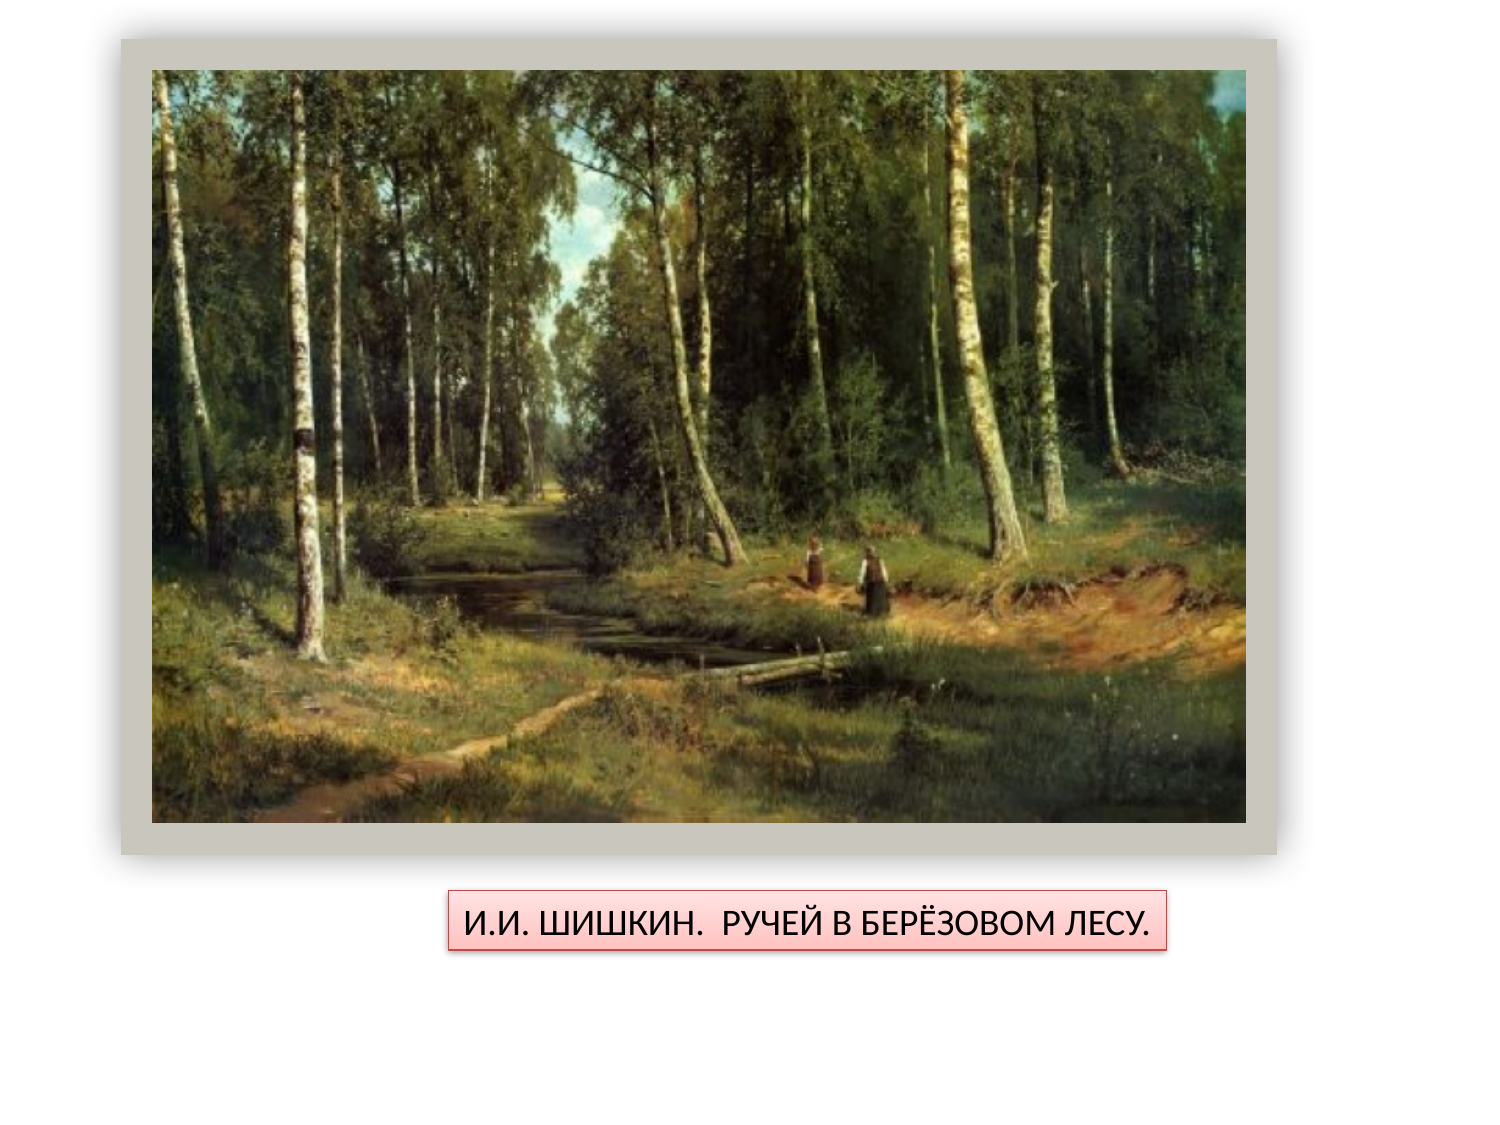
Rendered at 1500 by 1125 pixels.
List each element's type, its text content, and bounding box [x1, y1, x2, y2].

picture [152, 70, 1247, 824]
text_box И.И. ШИШКИН. РУЧЕЙ В БЕРЁЗОВОМ ЛЕСУ. [448, 890, 1167, 951]
